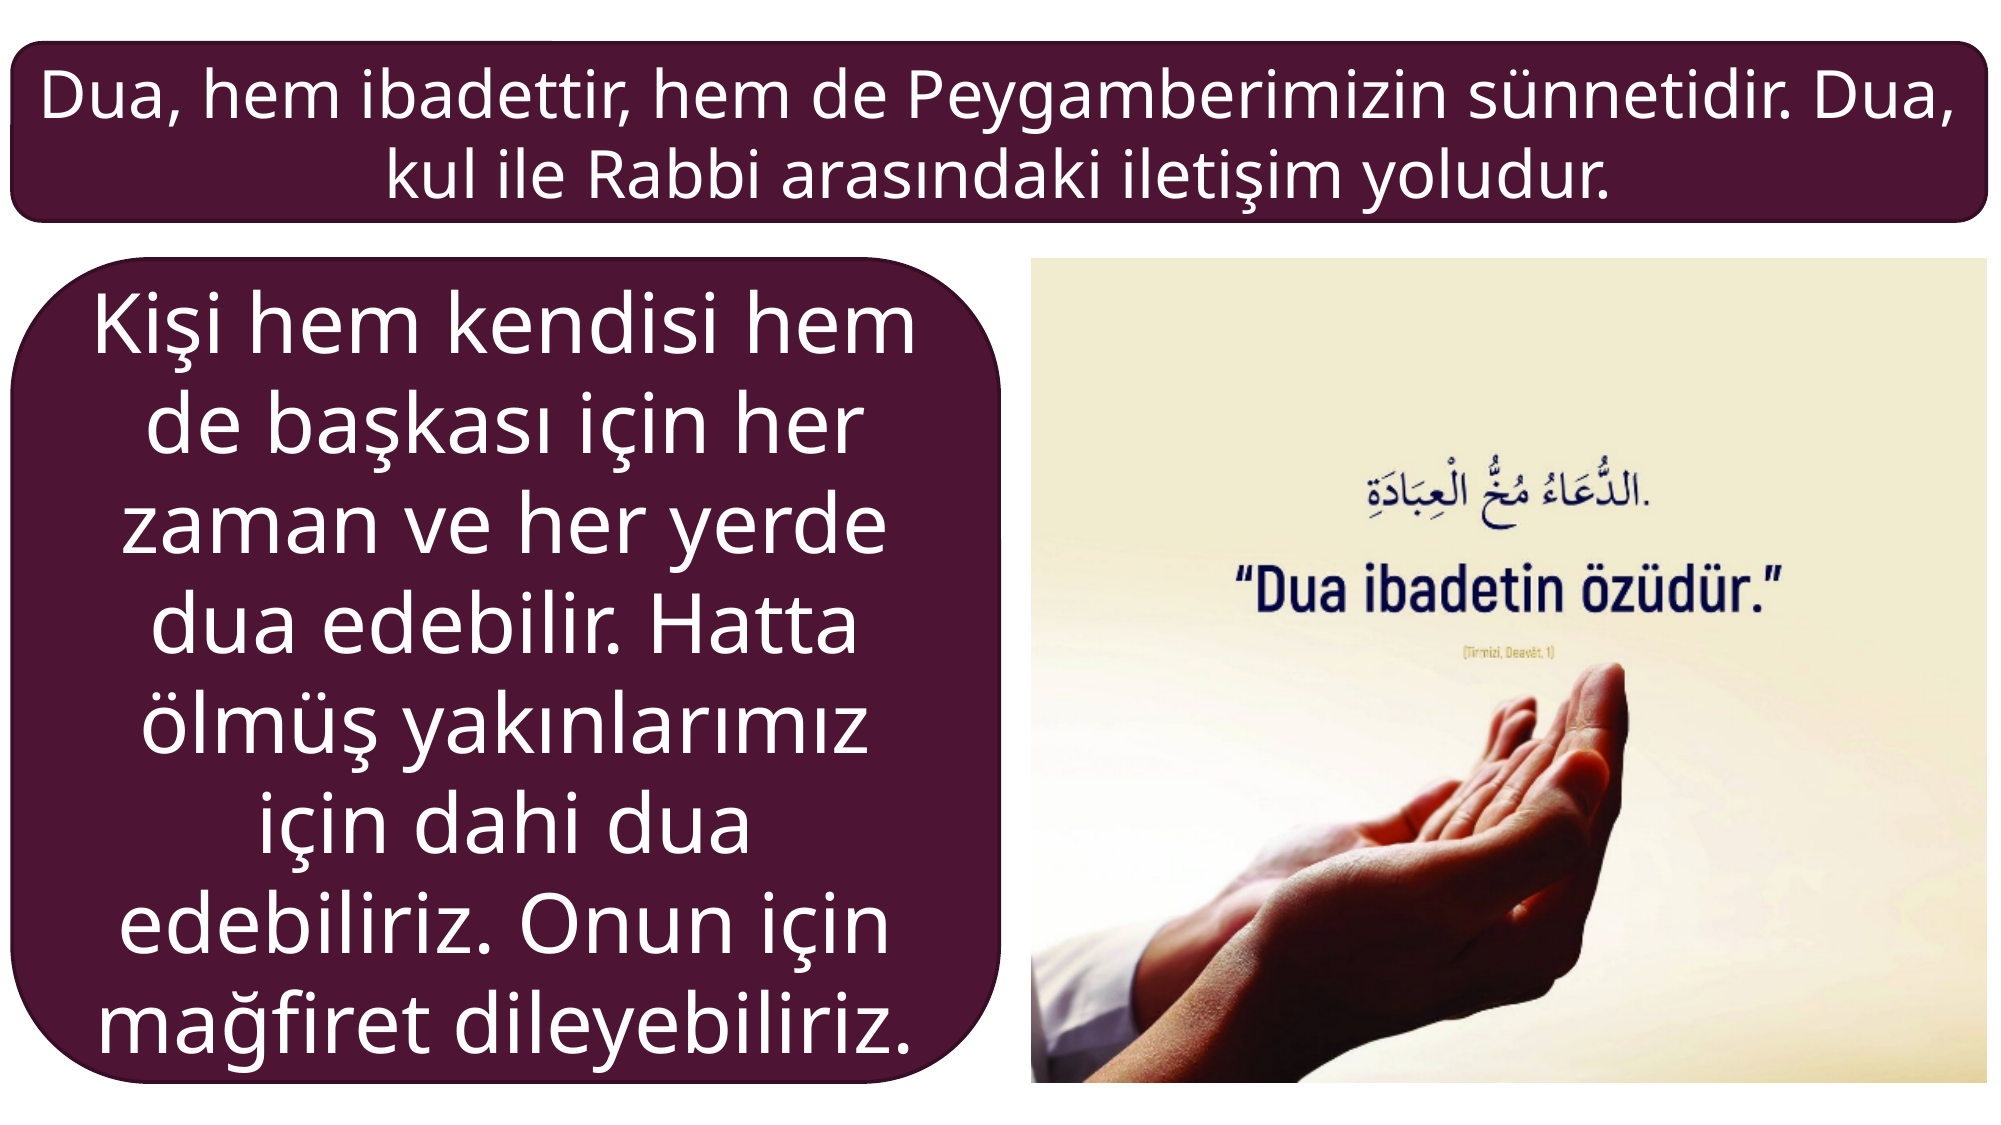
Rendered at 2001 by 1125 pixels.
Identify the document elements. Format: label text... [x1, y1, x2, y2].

text_box Dua, hem ibadettir, hem de Peygamberimizin sünnetidir. Dua, kul ile Rabbi arasındaki iletişim yoludur. [10, 40, 1989, 223]
text_box Kişi hem kendisi hem de başkası için her zaman ve her yerde dua edebilir. Hatta ölmüş yakınlarımız için dahi dua edebiliriz. Onun için mağfiret dileyebiliriz. [10, 257, 1002, 1084]
picture [1031, 258, 1987, 1083]
